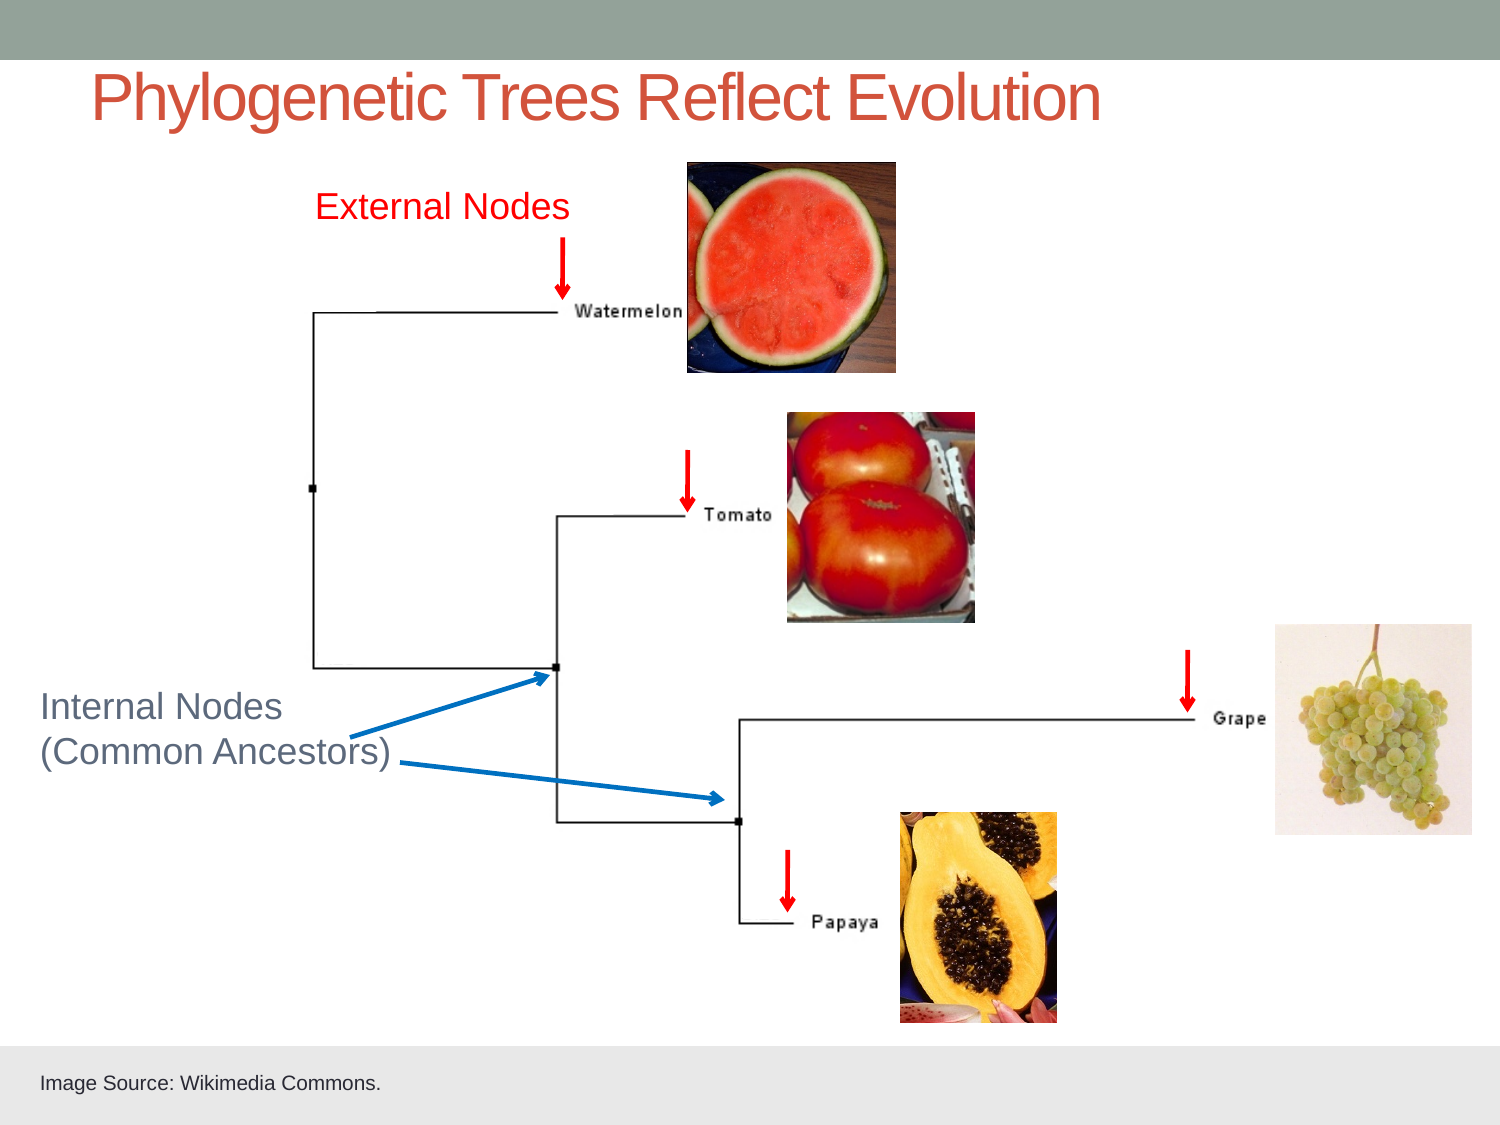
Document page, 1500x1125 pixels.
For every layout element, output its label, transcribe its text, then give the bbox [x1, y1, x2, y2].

picture [687, 162, 896, 373]
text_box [274, 272, 1321, 981]
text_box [349, 674, 551, 738]
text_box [399, 762, 726, 801]
text_box Internal Nodes (Common Ancestors) [24, 674, 271, 780]
text_box Image Source: Wikimedia Commons. [24, 1062, 1425, 1103]
picture [1274, 624, 1472, 836]
title Phylogenetic Trees Reflect Evolution [75, 0, 1425, 188]
picture [899, 812, 1057, 1023]
picture [787, 412, 976, 623]
text_box External Nodes [299, 174, 588, 235]
text_box [0, 1042, 1500, 1125]
